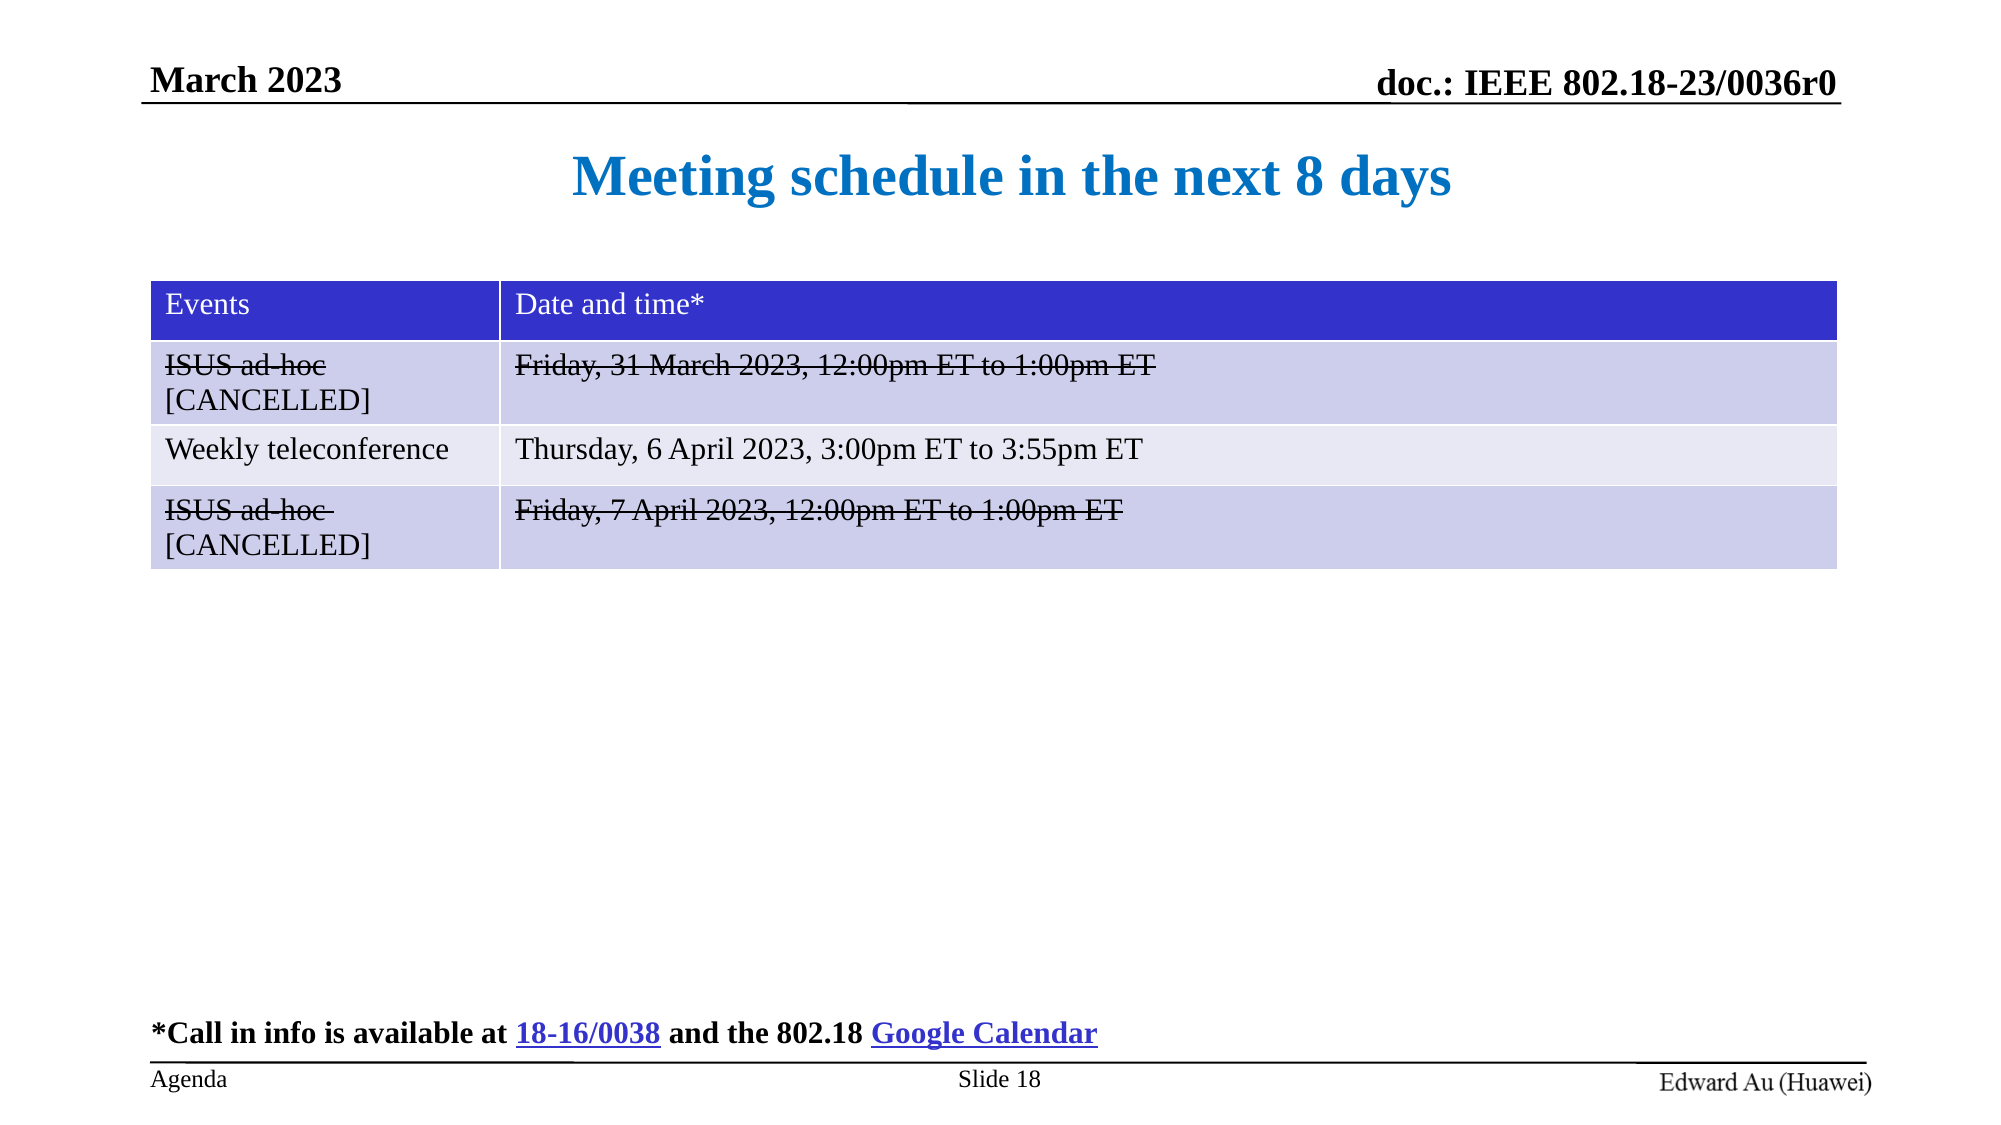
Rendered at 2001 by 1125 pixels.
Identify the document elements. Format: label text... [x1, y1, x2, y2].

slide_number Slide 18 [933, 1061, 1067, 1123]
table_cell Friday, 31 March 2023, 12:00pm ET to 1:00pm ET [501, 342, 1837, 424]
title Meeting schedule in the next 8 days [162, 99, 1864, 246]
text_box *Call in info is available at 18-16/0038 and the 802.18 Google Calendar [136, 1005, 1863, 1058]
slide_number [149, 54, 651, 101]
table_cell Weekly teleconference [151, 426, 499, 485]
table_cell ISUS ad-hoc [CANCELLED] [151, 486, 499, 569]
table_cell Friday, 7 April 2023, 12:00pm ET to 1:00pm ET [501, 486, 1837, 569]
table_header Date and time* [501, 281, 1837, 340]
table_cell ISUS ad-hoc [CANCELLED] [151, 342, 499, 424]
picture [1174, 1058, 1887, 1113]
table_header Events [151, 281, 499, 340]
table_cell Thursday, 6 April 2023, 3:00pm ET to 3:55pm ET [501, 426, 1837, 485]
